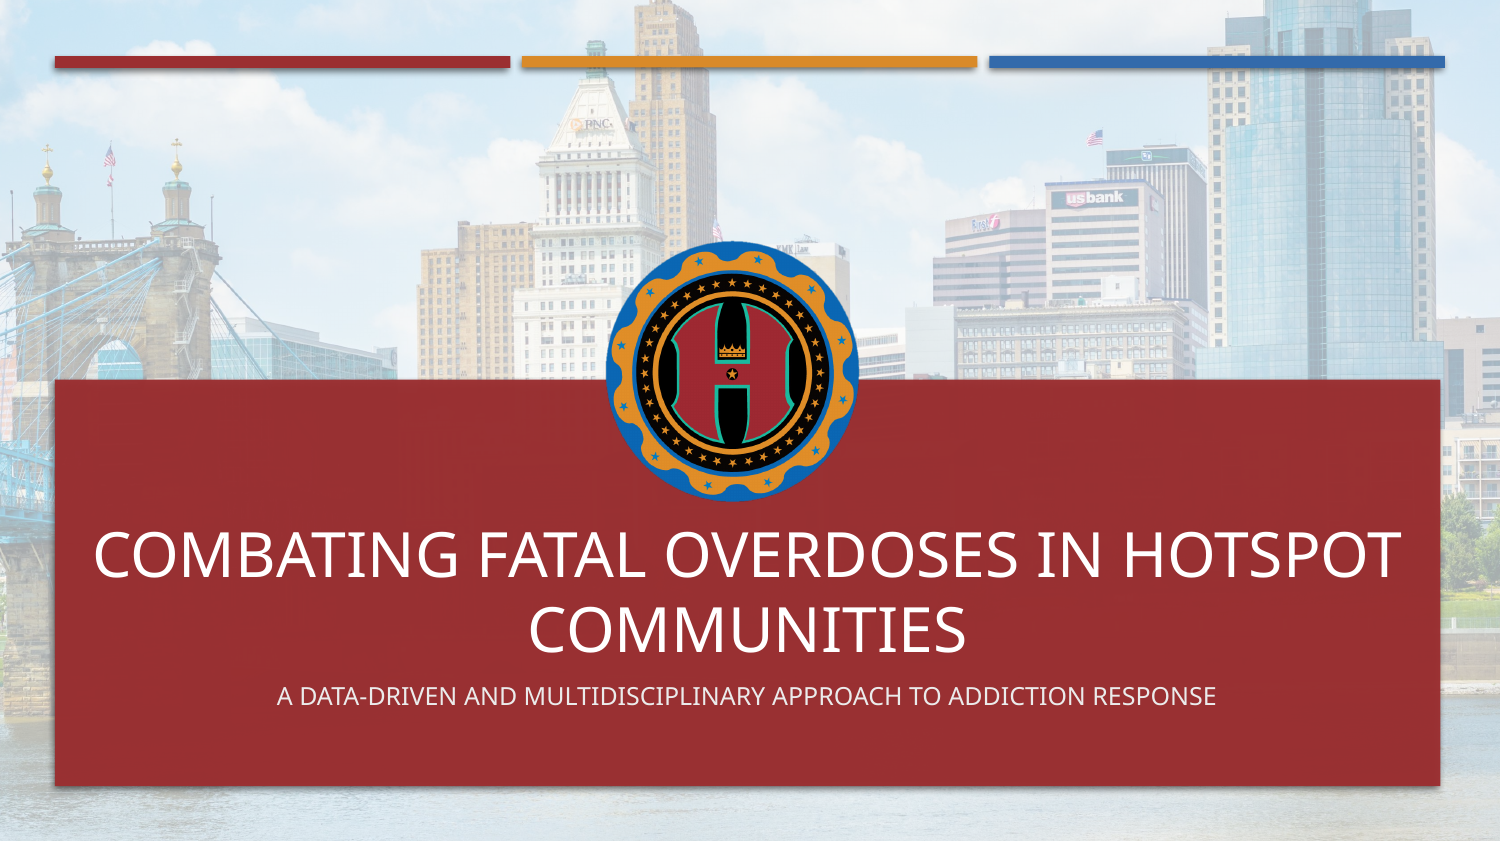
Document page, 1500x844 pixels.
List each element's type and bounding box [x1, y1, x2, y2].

picture [0, 0, 1500, 842]
text_box [54, 55, 1446, 69]
